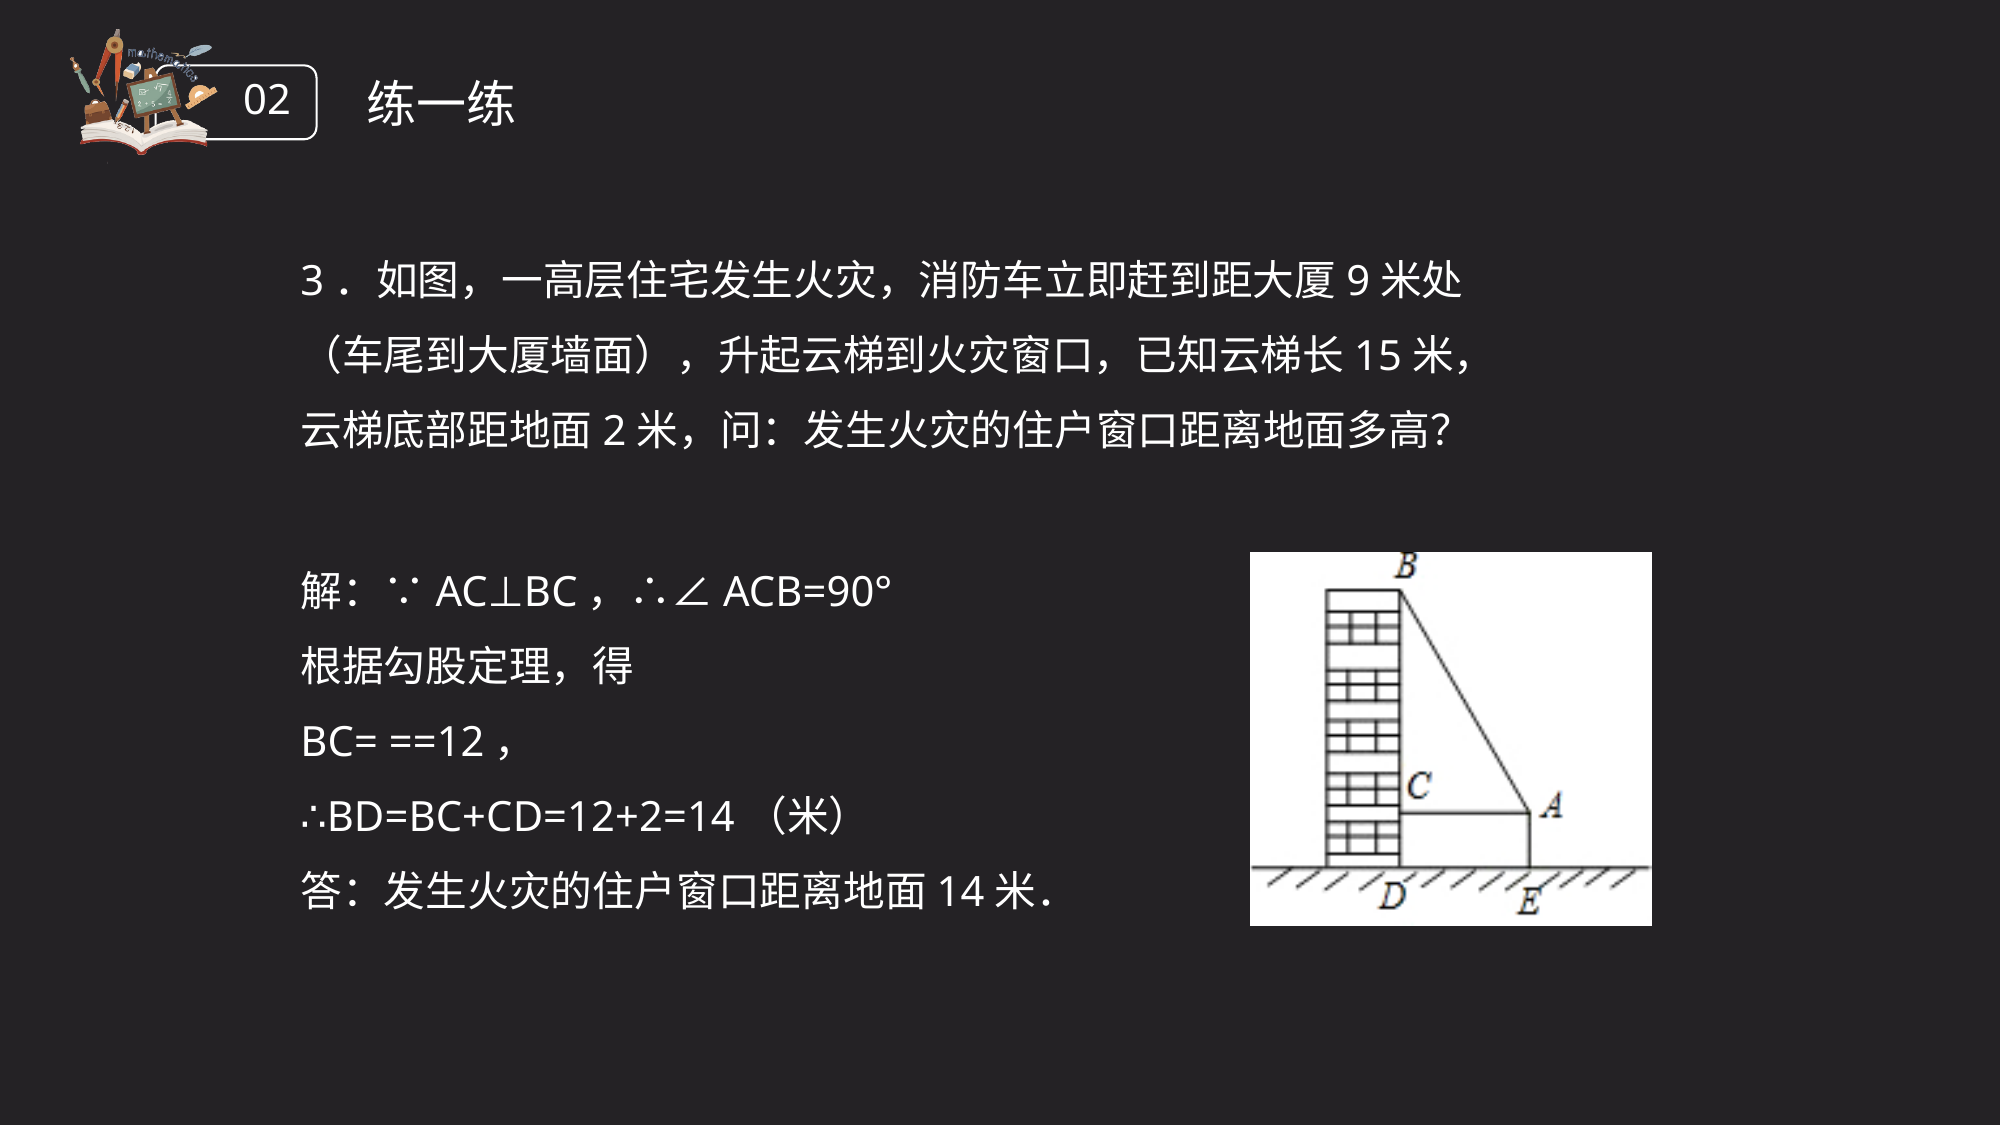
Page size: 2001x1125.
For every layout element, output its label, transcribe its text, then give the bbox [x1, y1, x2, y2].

text_box 3．如图，一高层住宅发生火灾，消防车立即赶到距大厦9米处（车尾到大厦墙面），升起云梯到火灾窗口，已知云梯长15米，云梯底部距地面2米，问：发生火灾的住户窗口距离地面多高？ [285, 221, 1547, 462]
picture [1250, 552, 1652, 926]
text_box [59, 29, 632, 175]
